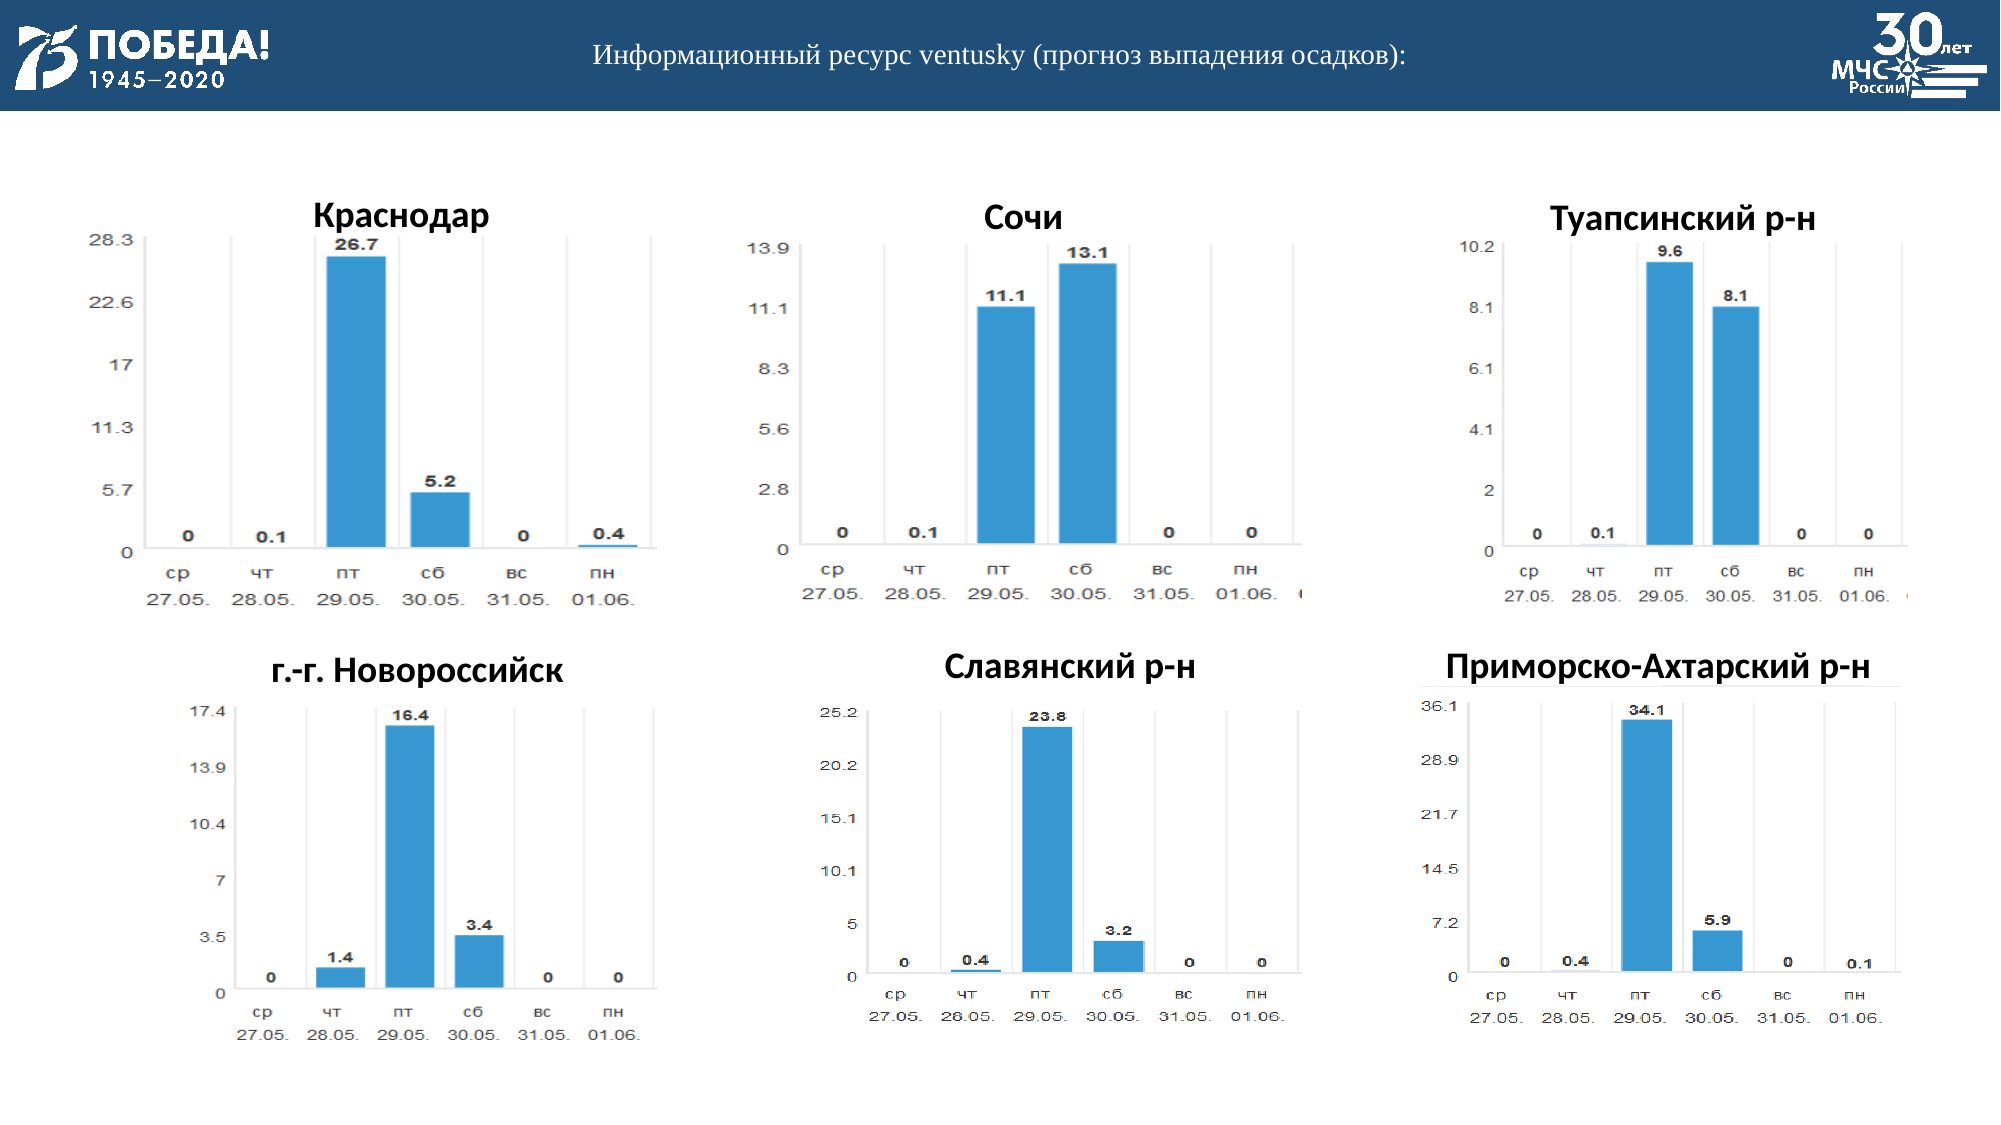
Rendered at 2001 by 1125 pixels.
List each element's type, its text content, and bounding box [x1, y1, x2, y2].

picture [0, 0, 293, 115]
text_box Славянский р-н [858, 633, 1331, 694]
picture [89, 222, 657, 613]
text_box Сочи [913, 184, 1135, 231]
text_box Краснодар [244, 182, 560, 222]
picture [816, 698, 1302, 1032]
picture [1416, 685, 1901, 1031]
text_box Приморско-Ахтарский р-н [1351, 633, 1966, 694]
text_box г.-г. Новороссийск [181, 637, 654, 698]
picture [746, 231, 1302, 610]
text_box Информационный ресурс ventusky (прогноз выпадения осадков): [293, 0, 2000, 111]
picture [1832, 12, 1987, 105]
picture [1459, 227, 1908, 608]
text_box Туапсинский р-н [1441, 185, 1926, 246]
picture [185, 693, 657, 1045]
